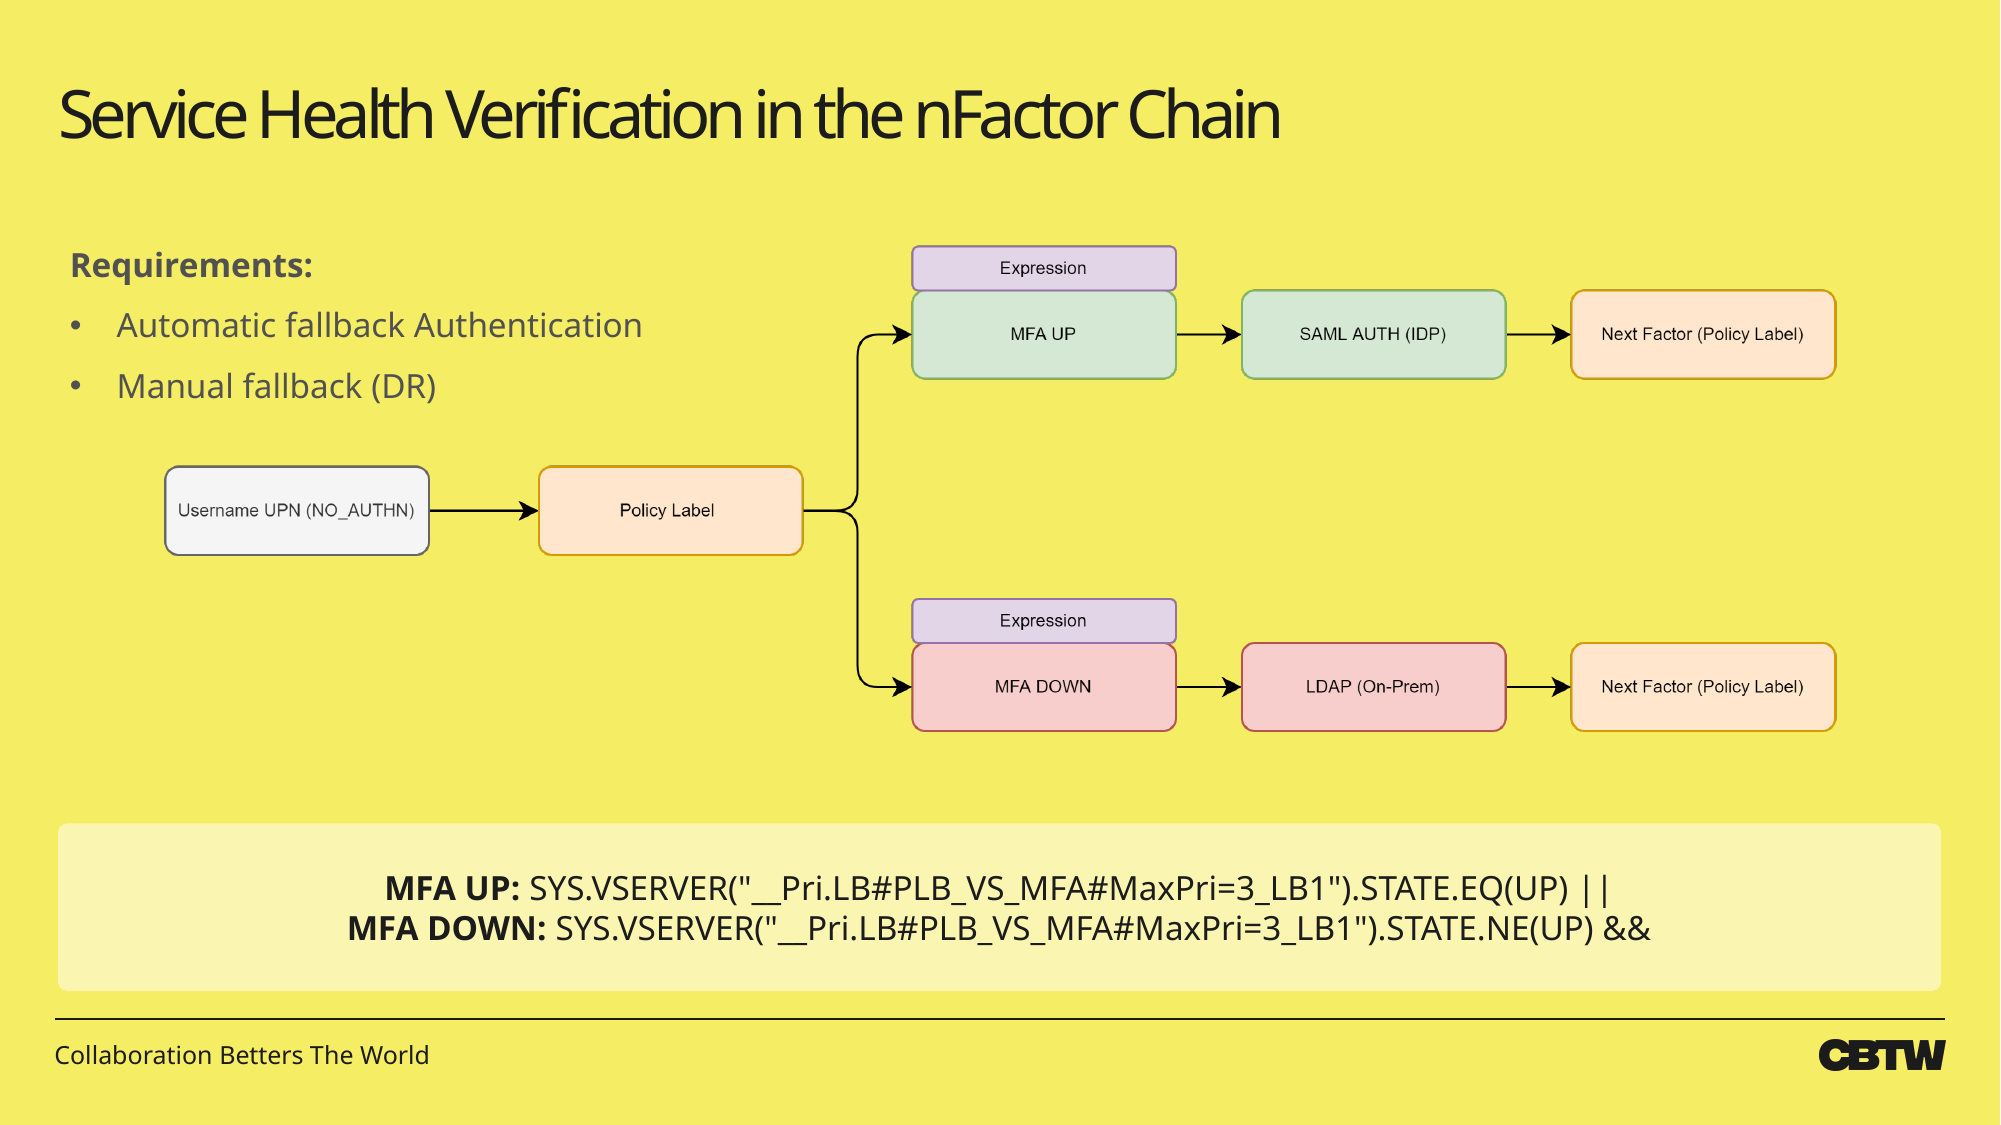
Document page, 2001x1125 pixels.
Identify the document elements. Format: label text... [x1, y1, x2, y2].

text_box Requirements: Automatic fallback Authentication Manual fallback (DR) [69, 243, 131, 423]
list Service Health Verification in the nFactor Chain [58, 87, 1638, 165]
picture [131, 212, 1869, 765]
picture [1819, 1039, 1946, 1071]
text_box MFA UP: SYS.VSERVER("__Pri.LB#PLB_VS_MFA#MaxPri=3_LB1").STATE.EQ(UP) || MFA DOWN: SYS.VSERVER("__Pri.LB#PLB_VS_MFA#MaxPri=3_LB1").STATE.NE(UP) && [56, 822, 1943, 992]
